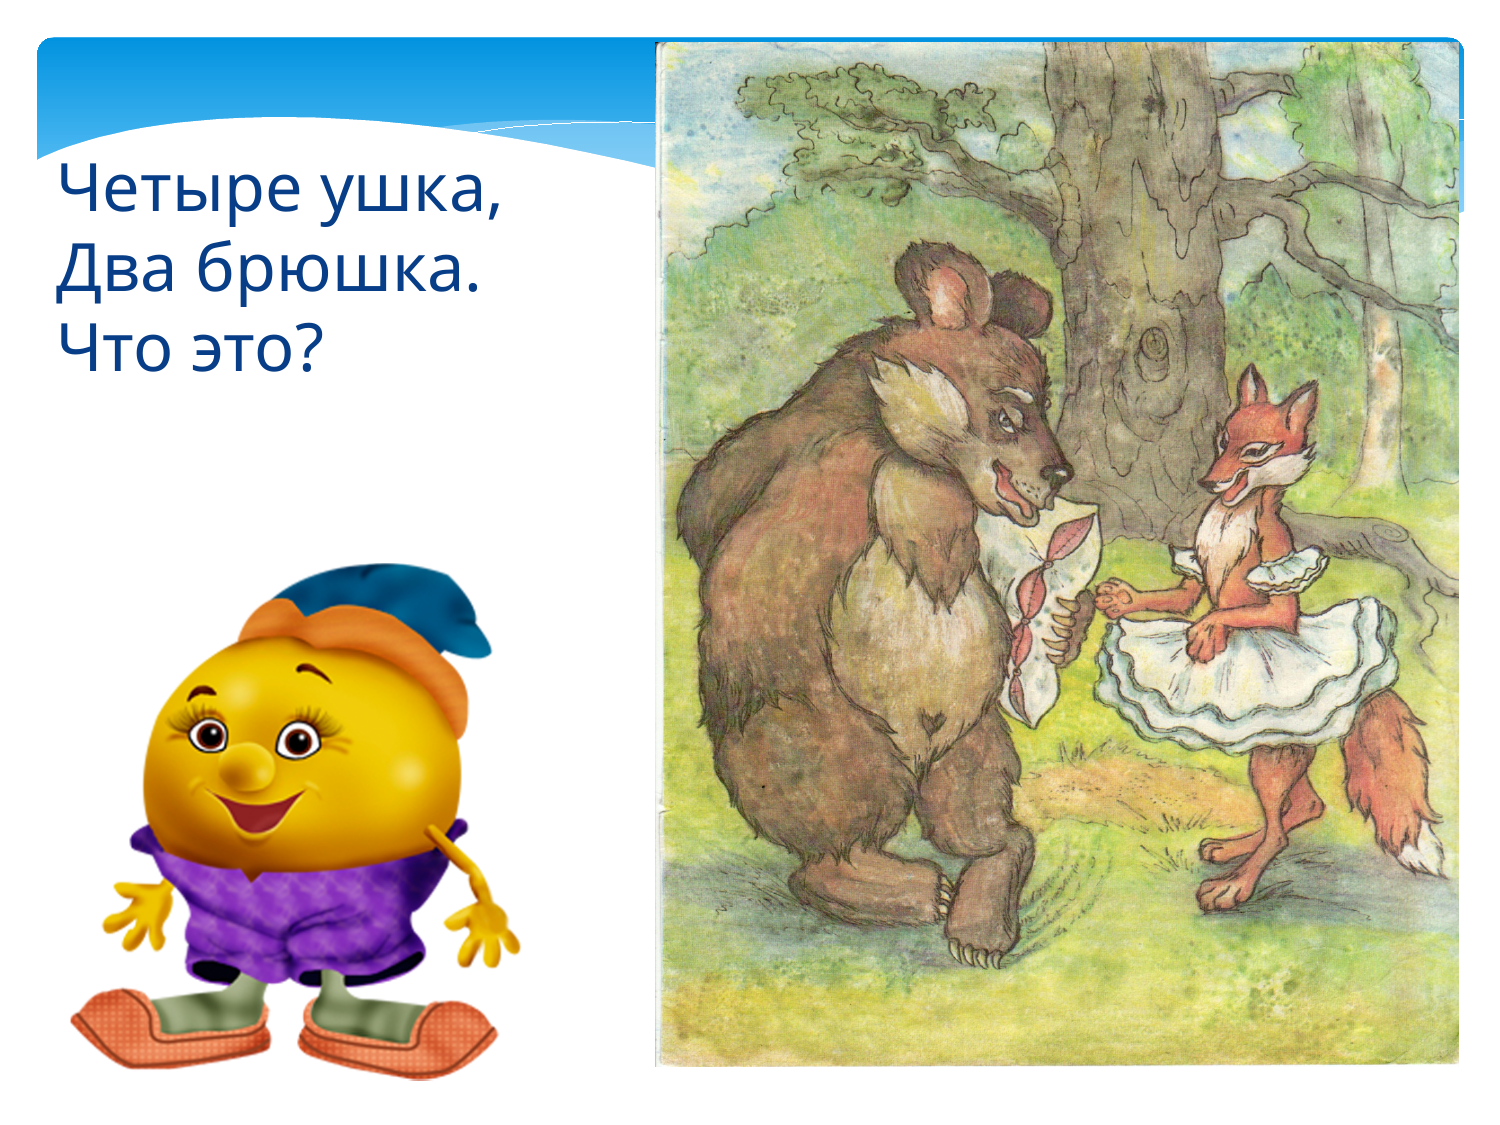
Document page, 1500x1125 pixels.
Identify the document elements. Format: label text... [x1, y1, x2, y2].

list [655, 42, 1459, 1067]
title Четыре ушка, Два брюшка. Что это? [41, 137, 592, 1059]
picture [41, 511, 562, 1125]
